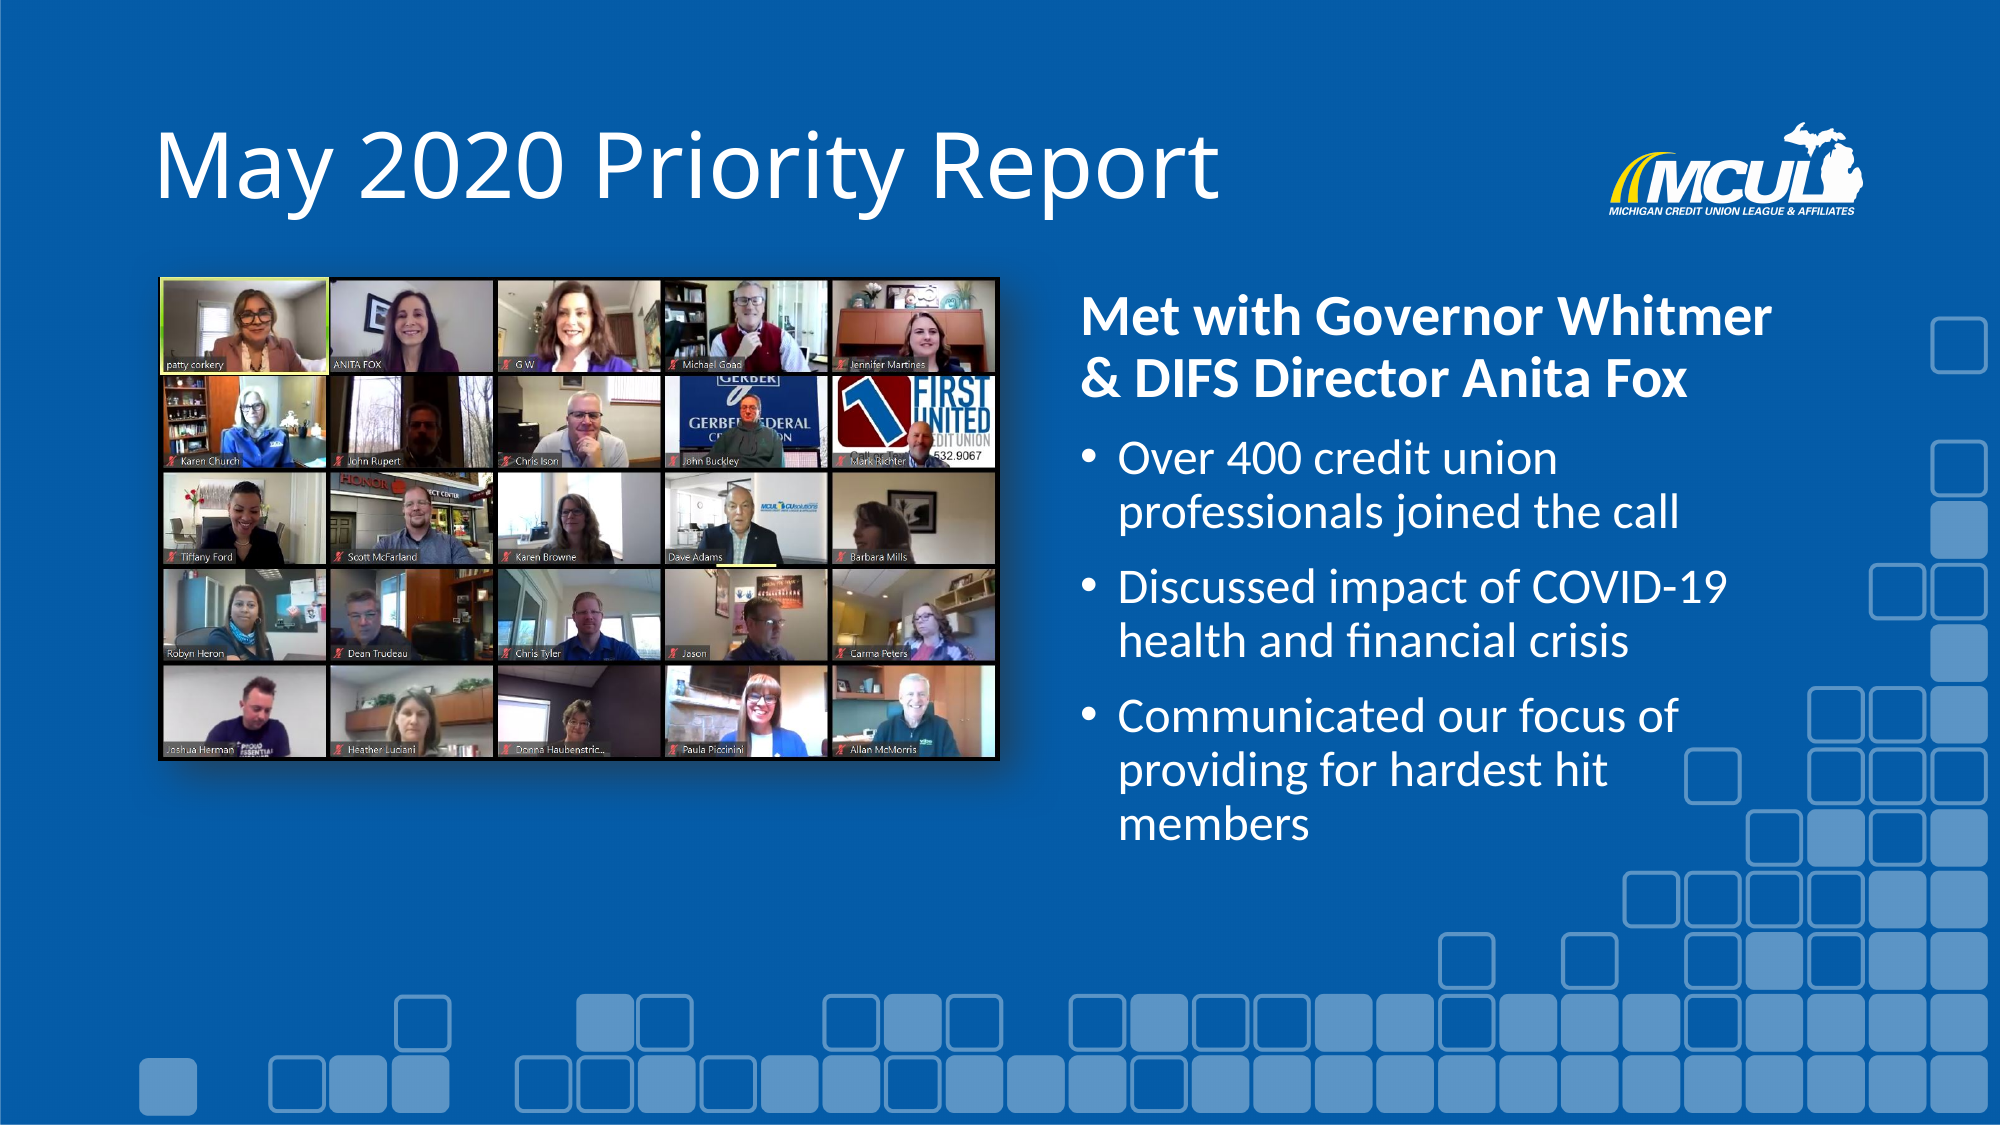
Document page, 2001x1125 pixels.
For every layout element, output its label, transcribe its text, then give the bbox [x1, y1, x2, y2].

picture [0, 0, 2000, 1125]
list Met with Governor Whitmer & DIFS Director Anita Fox Over 400 credit union professionals joined the call Discussed impact of COVID-19 health and financial crisis Communicated our focus of providing for hardest hit members [1065, 277, 1822, 917]
title May 2020 Priority Report [137, 59, 1863, 278]
